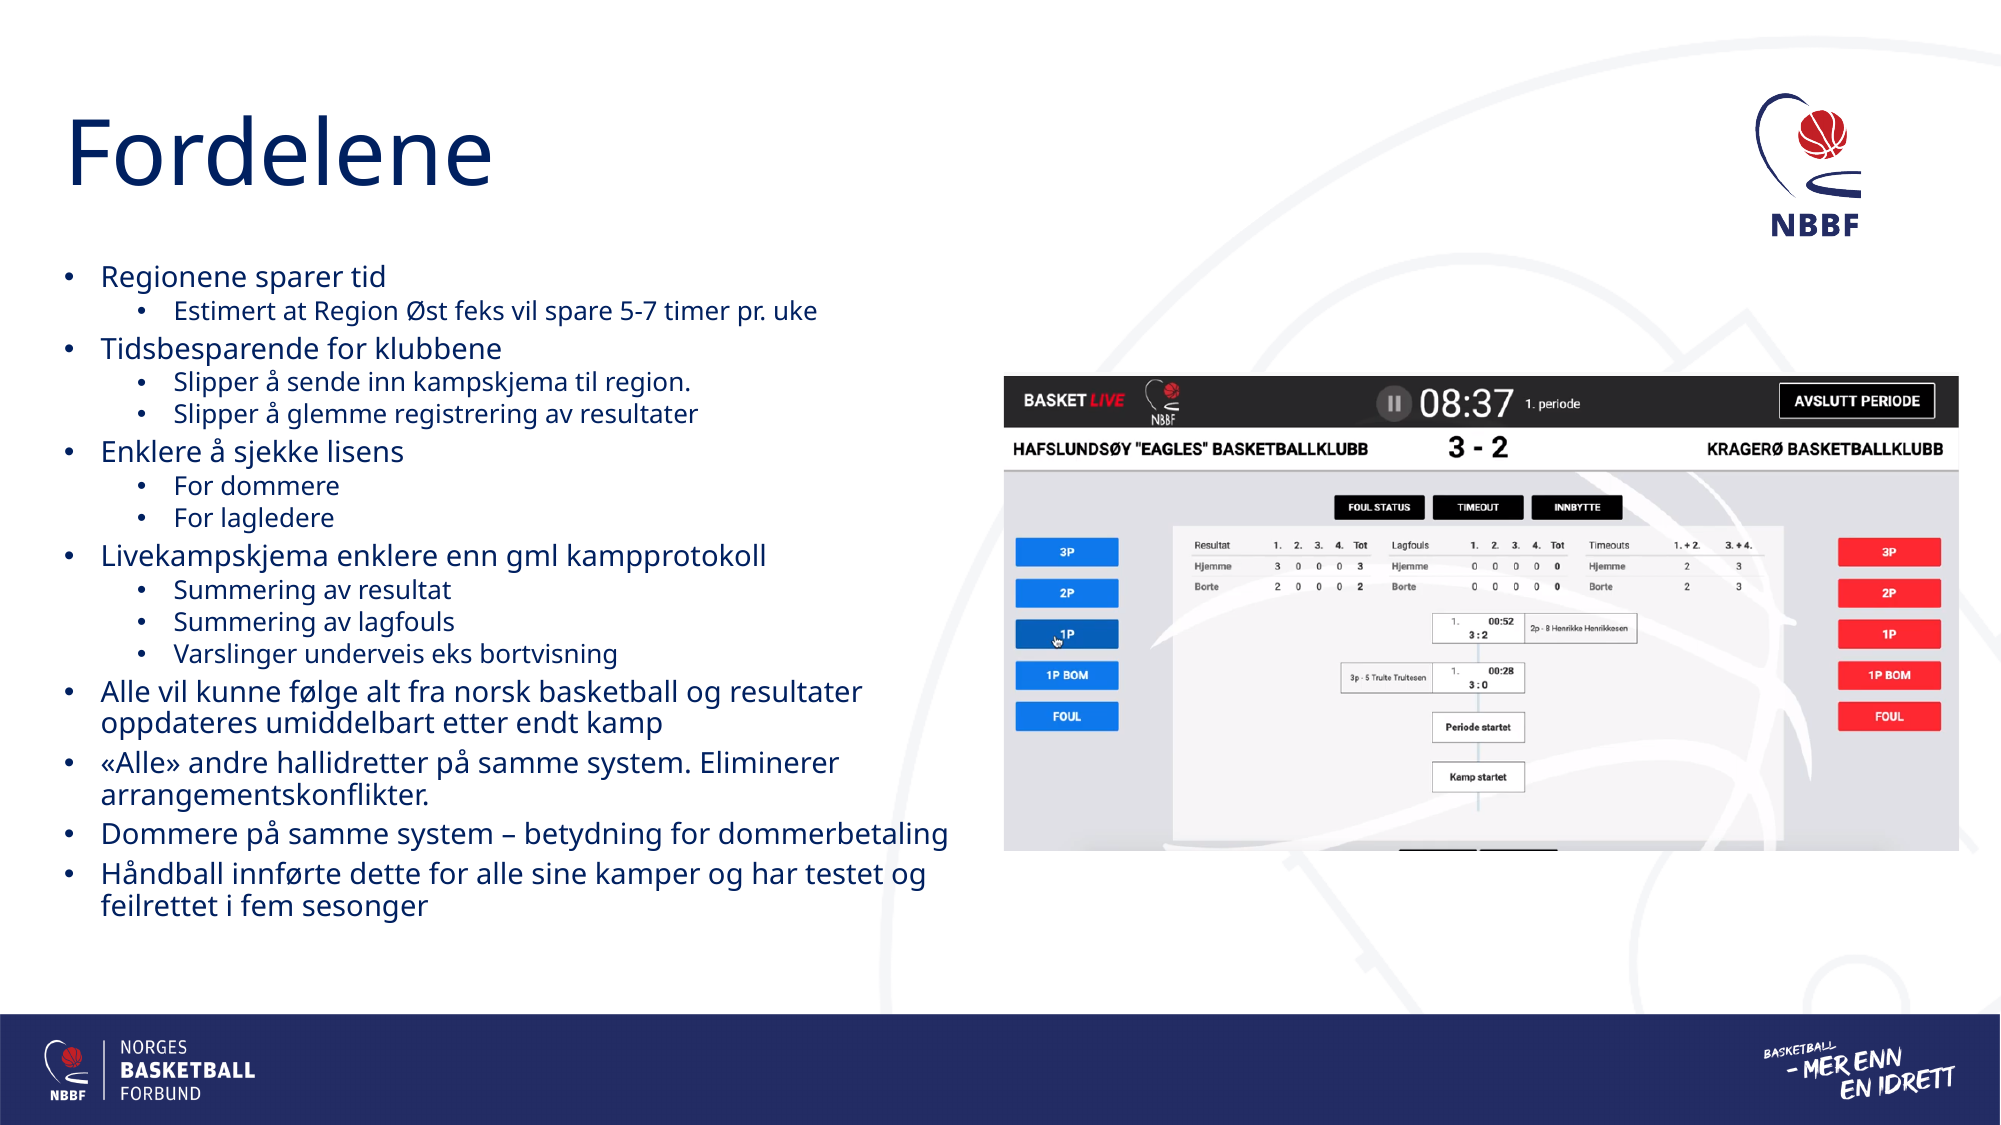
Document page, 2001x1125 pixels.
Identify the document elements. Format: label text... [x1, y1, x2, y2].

picture [1755, 92, 1865, 246]
list Regionene sparer tid Estimert at Region Øst feks vil spare 5-7 timer pr. uke Tidsbesparende for klubbene Slipper å sende inn kampskjema til region. Slipper å glemme registrering av resultater Enklere å sjekke lisens For dommere For lagledere Livekampskjema enklere enn gml kampprotokoll Summering av resultat Summering av lagfouls Varslinger underveis eks bortvisning Alle vil kunne følge alt fra norsk basketball og resultater oppdateres umiddelbart etter endt kamp «Alle» andre hallidretter på samme system. Eliminerer arrangementskonflikter. Dommere på samme system – betydning for dommerbetaling Håndball innførte dette for alle sine kamper og har testet og feilrettet i fem sesonger [49, 254, 966, 969]
title Fordelene [49, 56, 1609, 255]
picture [0, 1014, 2000, 1125]
picture [1003, 372, 1960, 851]
